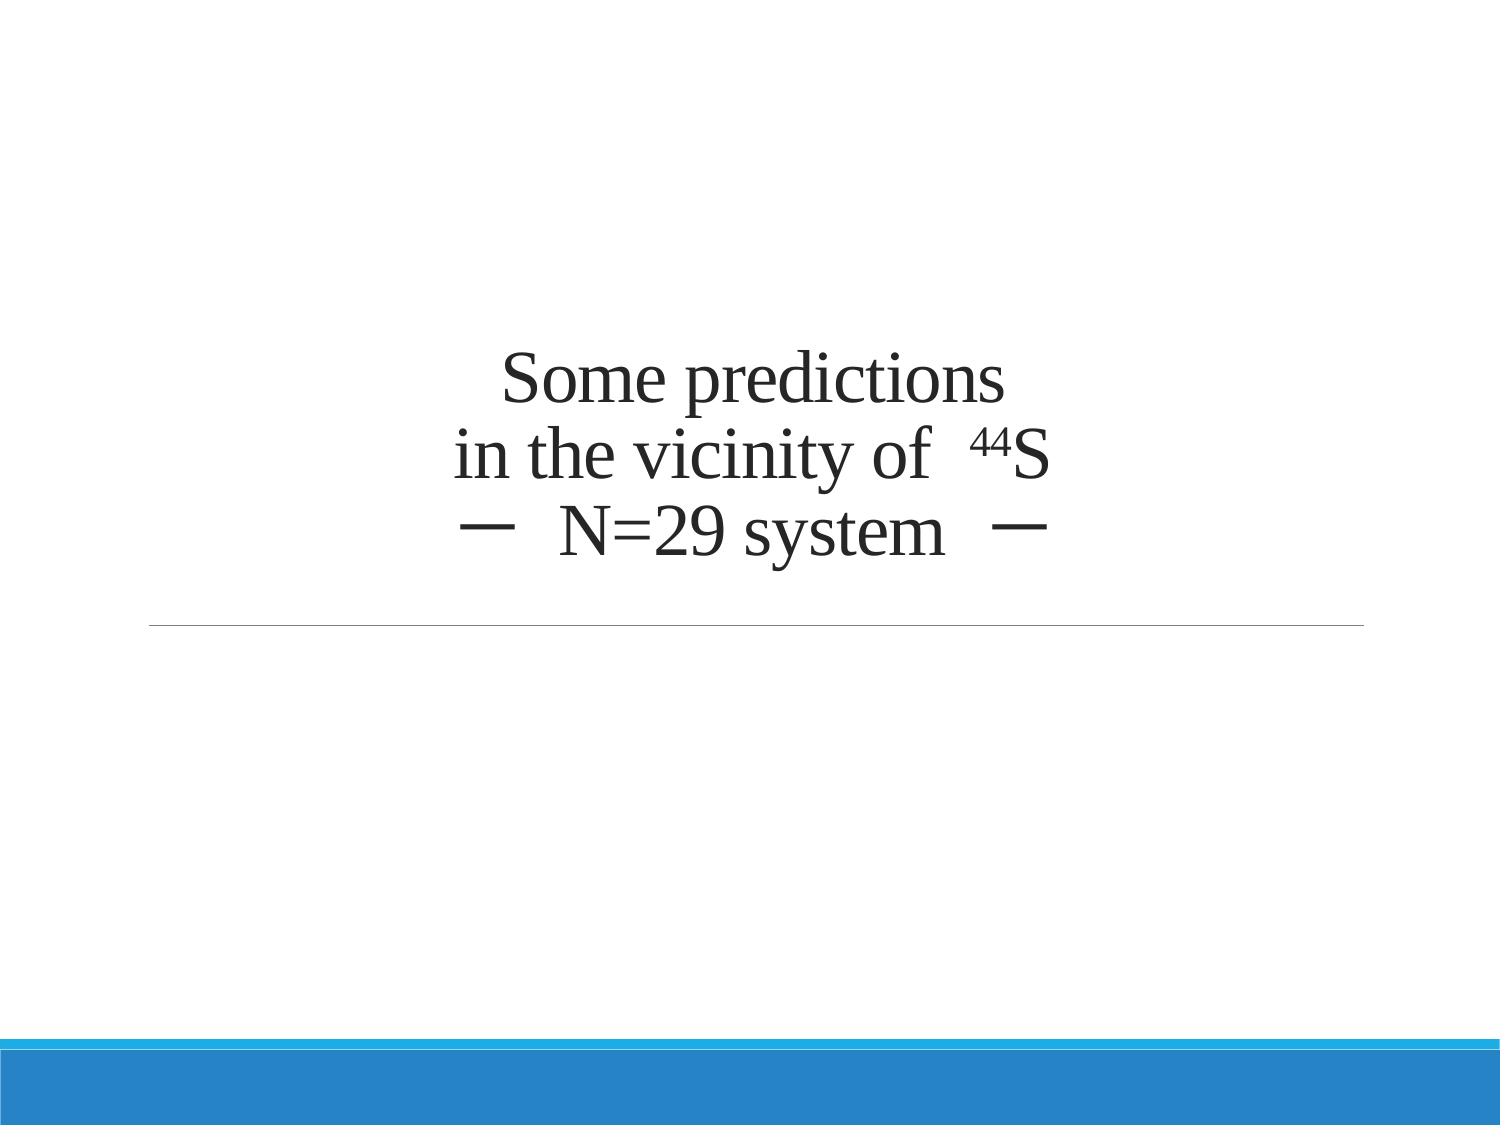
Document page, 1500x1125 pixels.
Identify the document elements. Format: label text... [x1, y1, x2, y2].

title Some predictions in the vicinity of 44S － N=29 system － [135, 124, 1373, 579]
